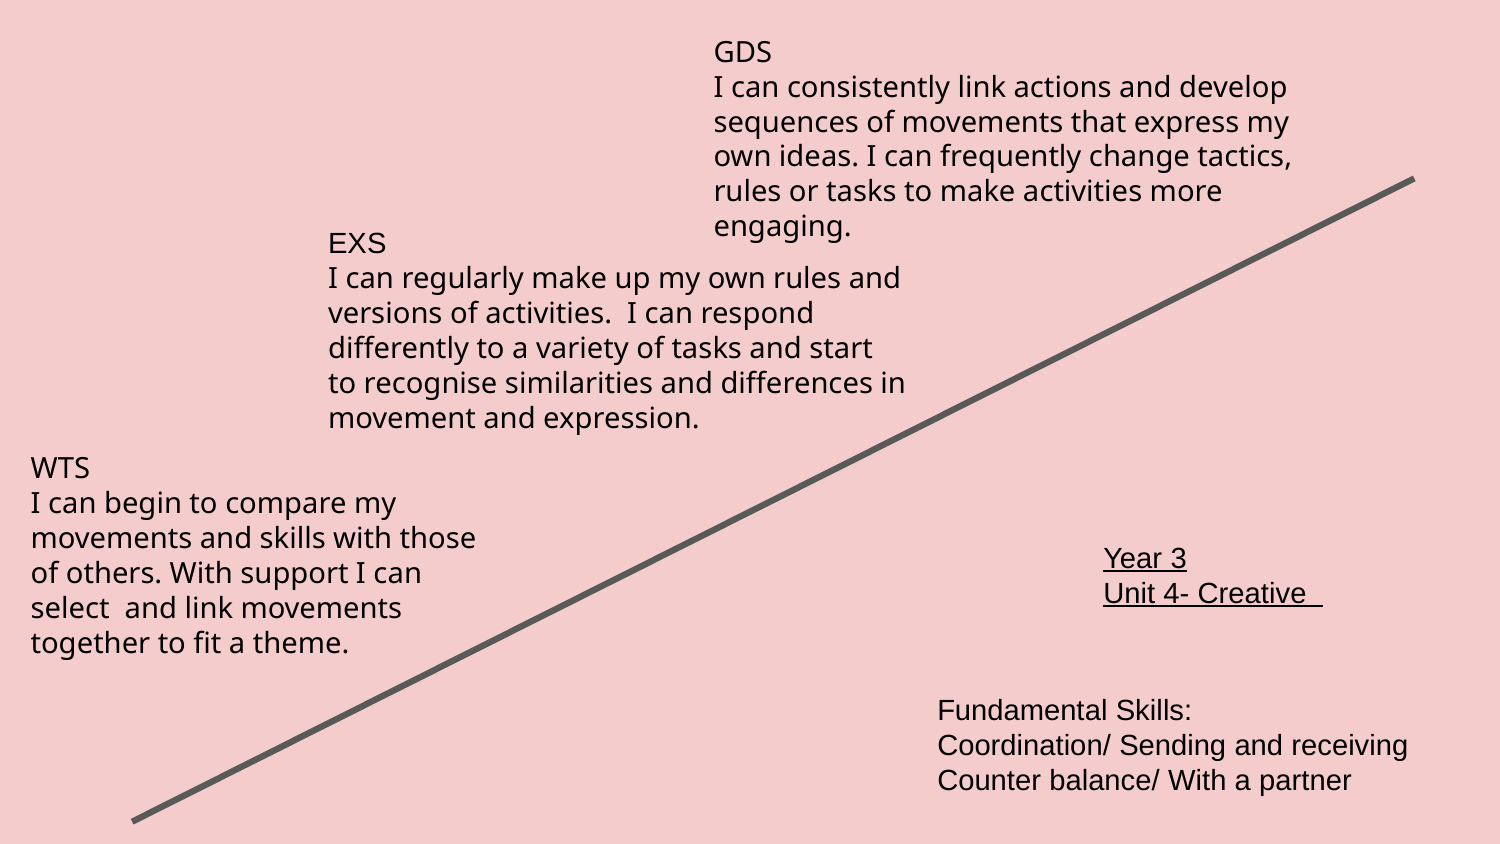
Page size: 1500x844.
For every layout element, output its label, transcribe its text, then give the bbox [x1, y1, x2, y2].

text_box GDS I can consistently link actions and develop sequences of movements that express my own ideas. I can frequently change tactics, rules or tasks to make activities more engaging. [698, 17, 1322, 176]
text_box Fundamental Skills: Coordination/ Sending and receiving Counter balance/ With a partner [922, 676, 1470, 844]
text_box WTS I can begin to compare my movements and skills with those of others. With support I can select and link movements together to fit a theme. [15, 434, 126, 779]
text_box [131, 178, 1415, 822]
